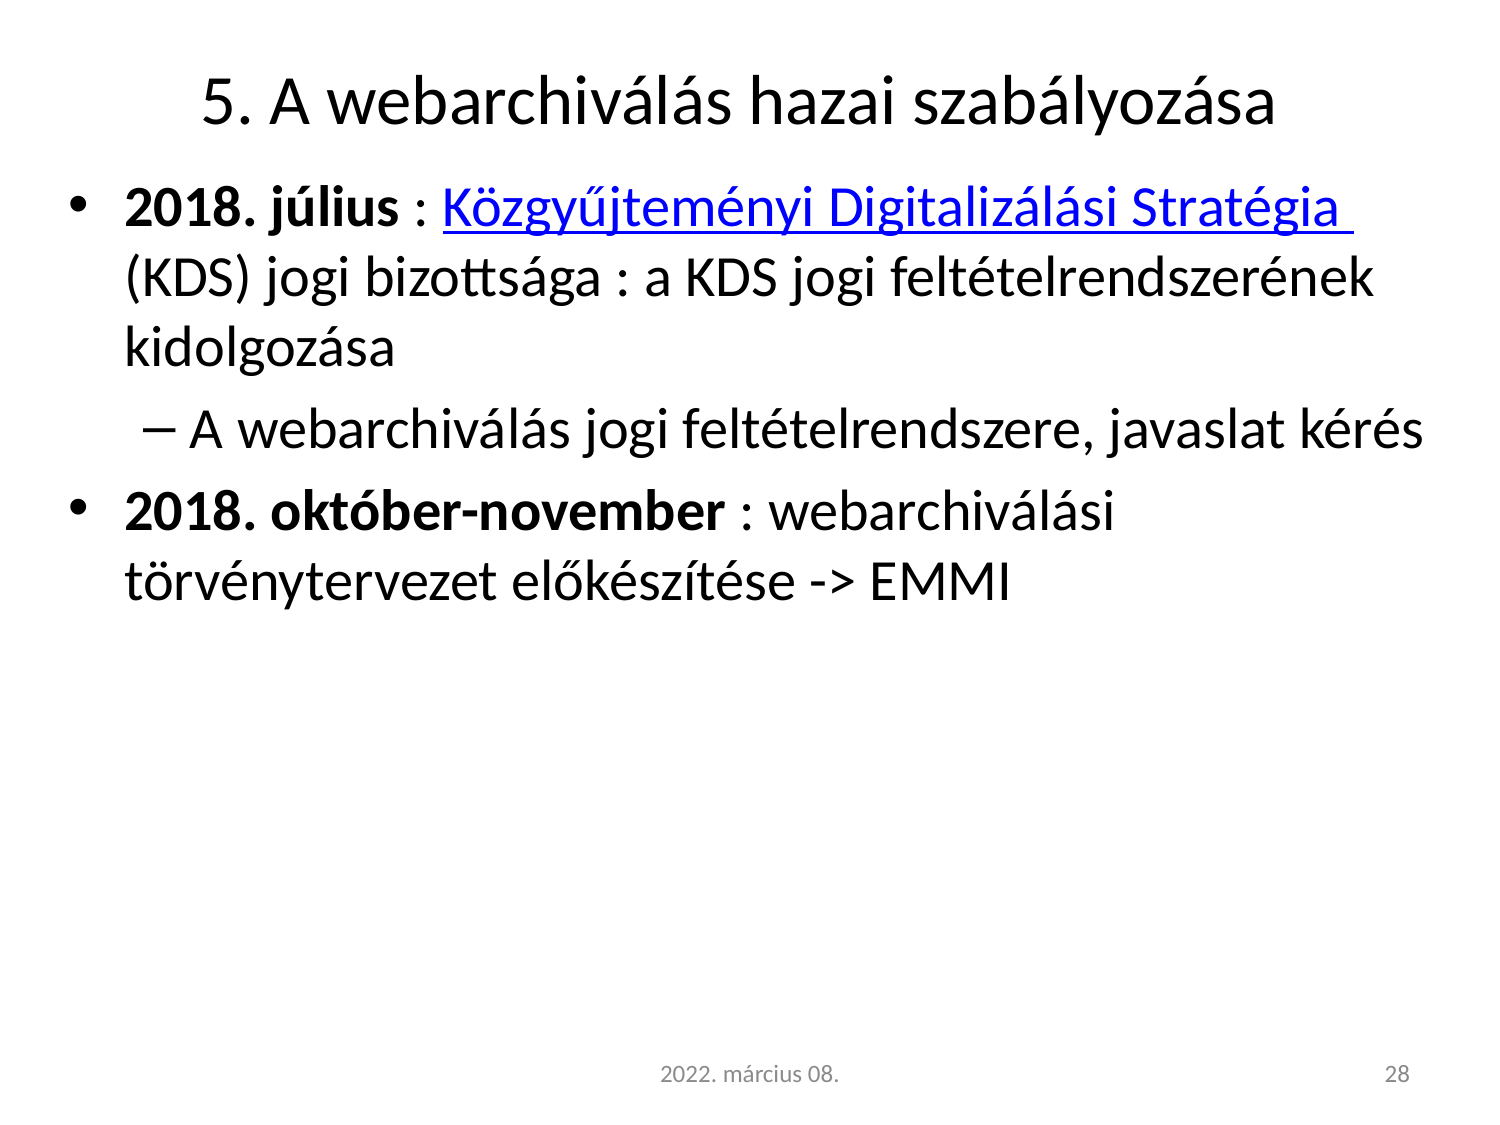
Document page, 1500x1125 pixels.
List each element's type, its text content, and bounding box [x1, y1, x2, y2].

title 5. A webarchiválás hazai szabályozása [64, 19, 1415, 160]
footer 2022. március 08. [512, 1042, 988, 1103]
list 2018. július : Közgyűjteményi Digitalizálási Stratégia (KDS) jogi bizottsága : a KDS jogi feltételrendszerének kidolgozása A webarchiválás jogi feltételrendszere, javaslat kérés 2018. október-november : webarchiválási törvénytervezet előkészítése -> EMMI [53, 160, 1447, 1047]
slide_number 28 [1074, 1042, 1425, 1103]
